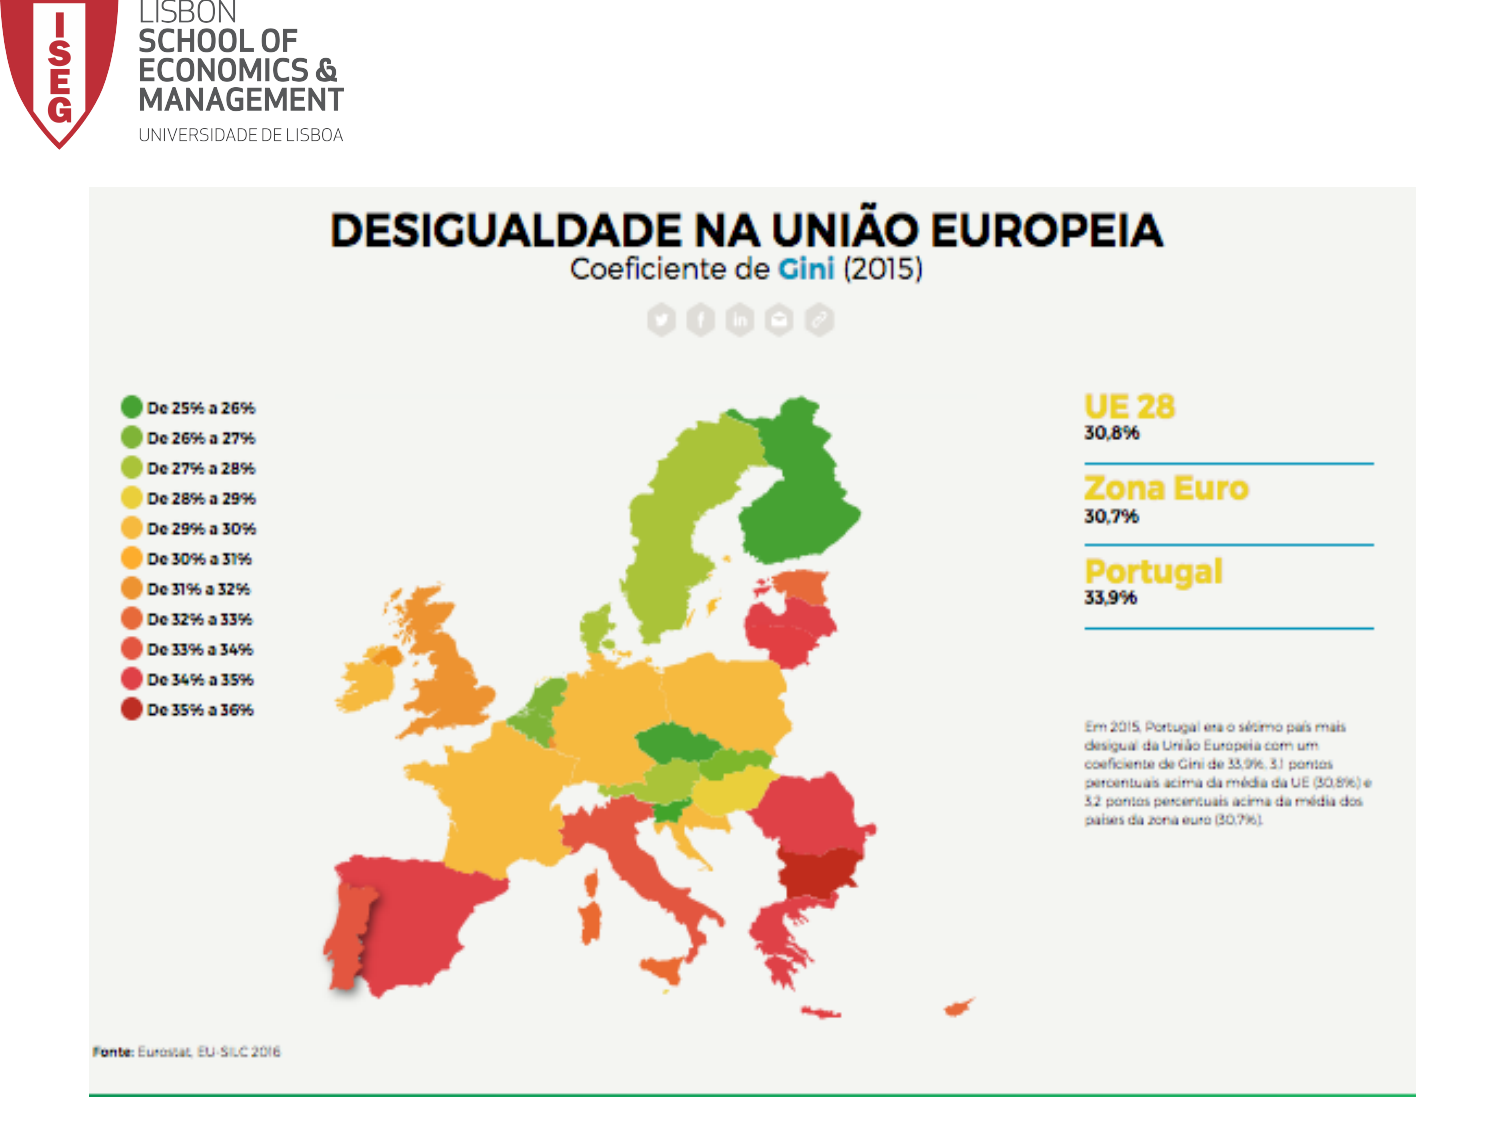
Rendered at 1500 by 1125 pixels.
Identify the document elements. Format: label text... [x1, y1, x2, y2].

picture [89, 187, 1416, 1097]
slide_number 23 [1074, 1042, 1425, 1103]
picture [0, 0, 344, 150]
